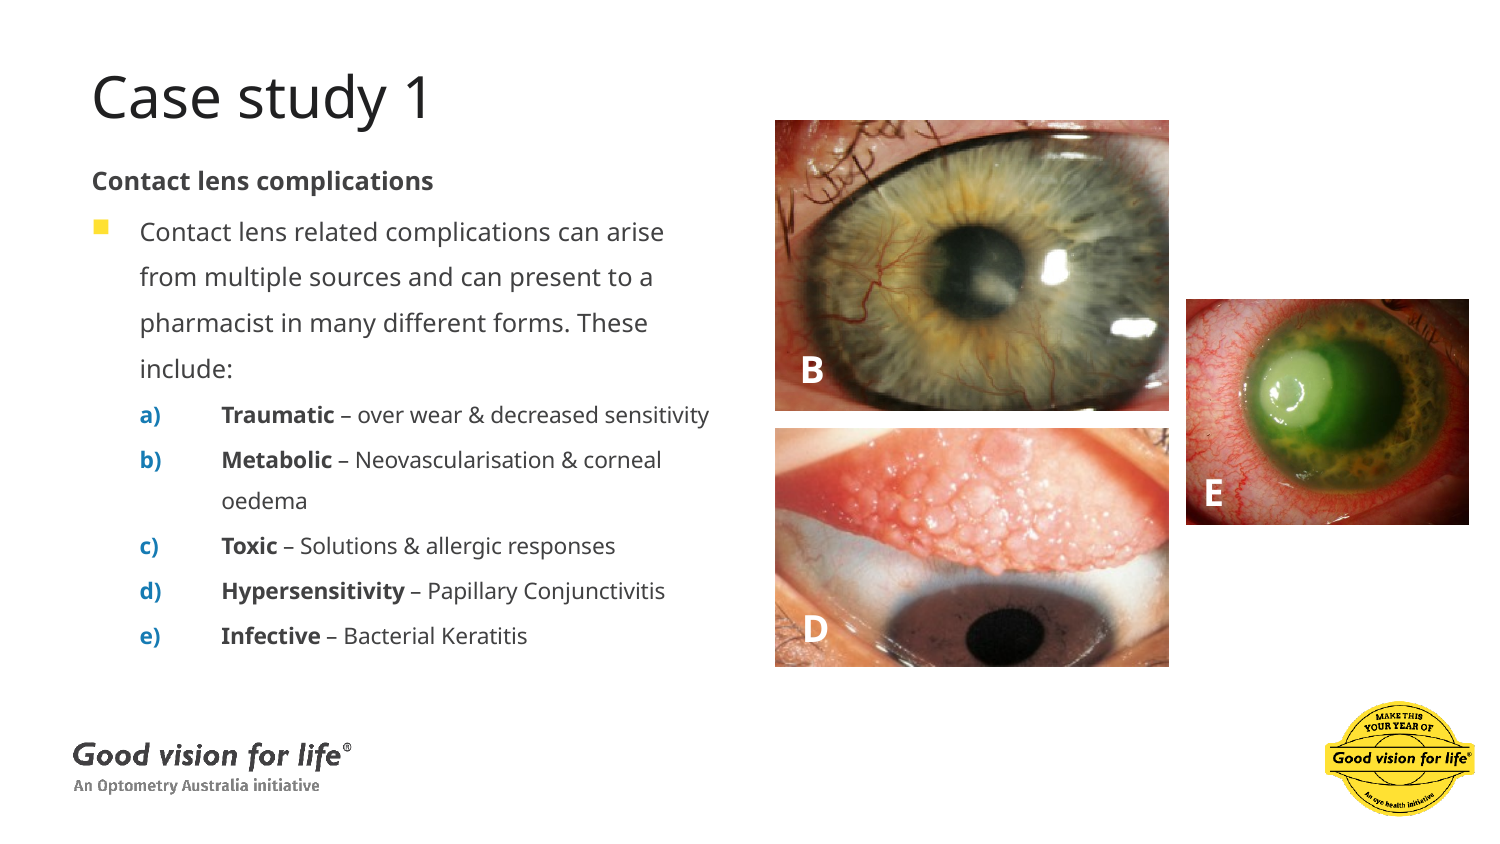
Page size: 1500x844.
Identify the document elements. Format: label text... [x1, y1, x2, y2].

list Contact lens complications Contact lens related complications can arise from multiple sources and can present to a pharmacist in many different forms. These include: Traumatic – over wear & decreased sensitivity Metabolic – Neovascularisation & corneal oedema Toxic – Solutions & allergic responses Hypersensitivity – Papillary Conjunctivitis Infective – Bacterial Keratitis [76, 157, 727, 667]
picture [1299, 675, 1500, 844]
picture [775, 428, 1170, 667]
picture [775, 119, 1170, 411]
title Case study 1 [76, 50, 1424, 140]
picture [1186, 298, 1469, 525]
picture [53, 740, 366, 813]
